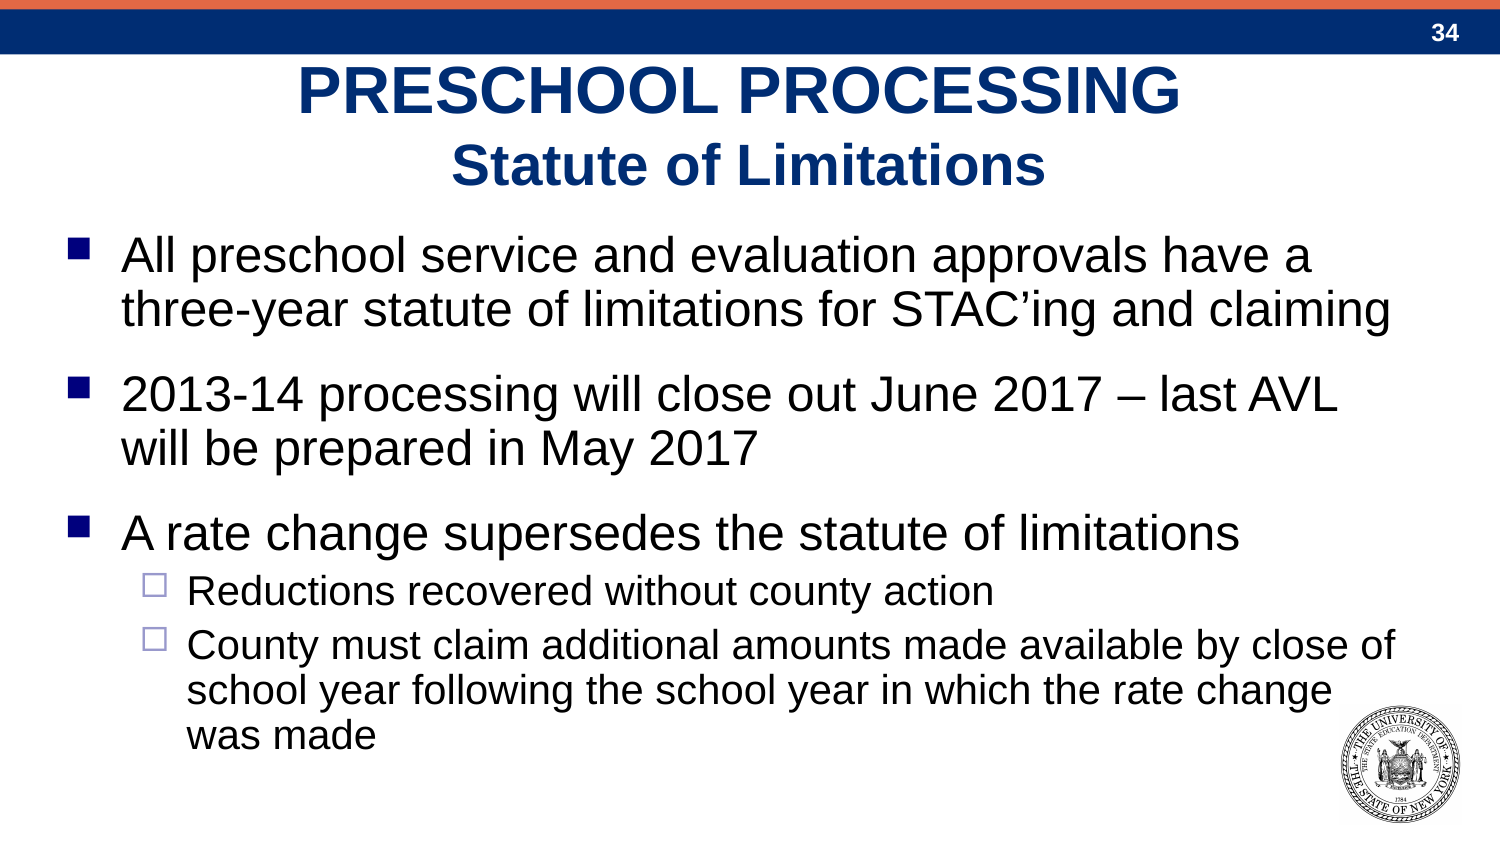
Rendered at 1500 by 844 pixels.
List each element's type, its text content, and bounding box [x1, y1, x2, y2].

title PRESCHOOL PROCESSING Statute of Limitations [37, 34, 1463, 210]
picture [1339, 704, 1462, 825]
text_box All preschool service and evaluation approvals have a three-year statute of limitations for STAC’ing and claiming 2013-14 processing will close out June 2017 – last AVL will be prepared in May 2017 A rate change supersedes the statute of limitations Reductions recovered without county action County must claim additional amounts made available by close of school year following the school year in which the rate change was made [50, 221, 1425, 766]
